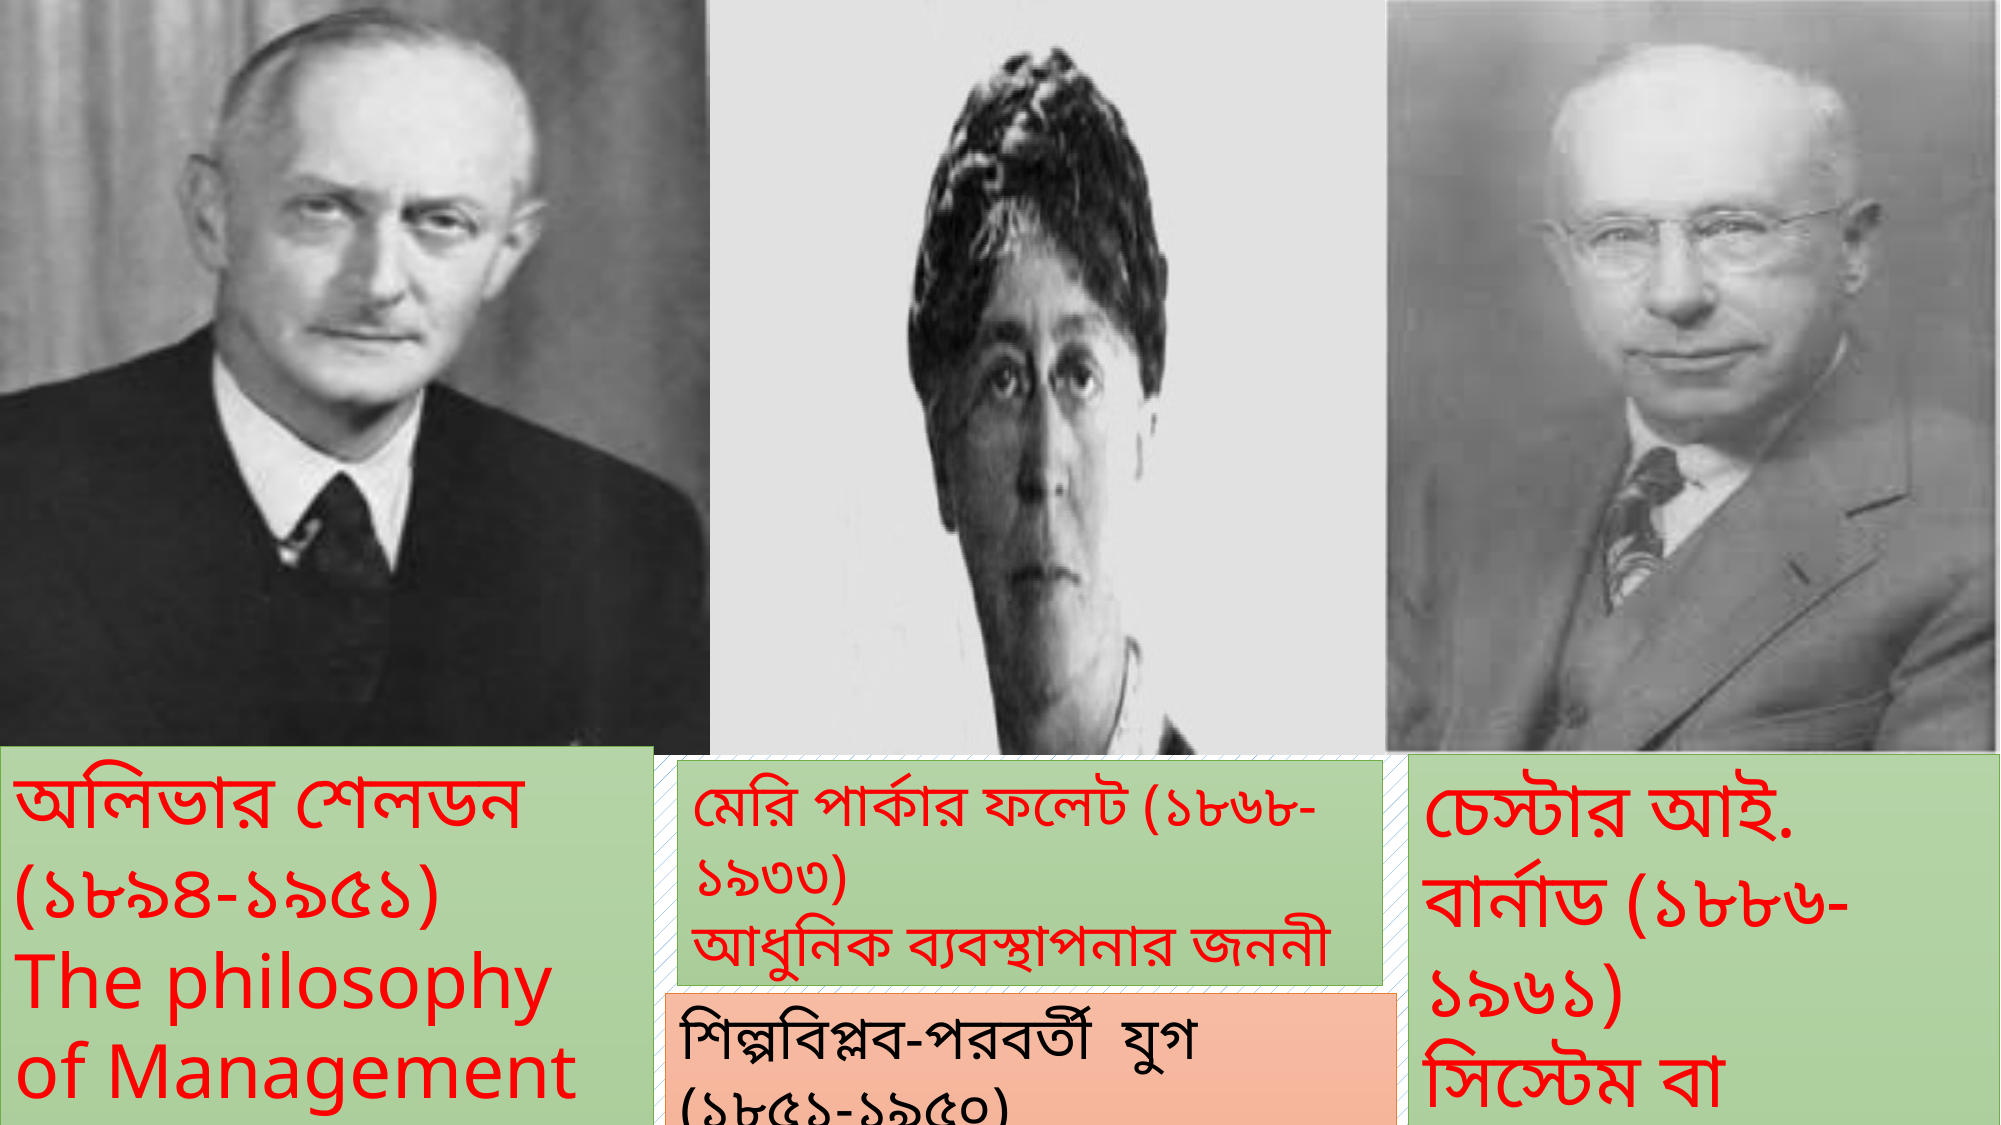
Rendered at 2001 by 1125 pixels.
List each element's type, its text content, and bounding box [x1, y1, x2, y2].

text_box মেরি পার্কার ফলেট (১৮৬৮-১৯৩৩) আধুনিক ব্যবস্থাপনার জননী [677, 760, 1383, 986]
picture [0, 0, 2000, 755]
text_box চেস্টার আই. বার্নাড (১৮৮৬-১৯৬১) সিস্টেম বা পদ্ধতিগত মতবাদের প্রবক্তা [1408, 755, 2000, 1125]
text_box অলিভার শেলডন (১৮৯৪-১৯৫১) The philosophy of Management পুস্তক [0, 755, 654, 1125]
text_box শিল্পবিপ্লব-পরবর্তী যুগ (১৮৫১-১৯৫০) [665, 993, 1397, 1125]
